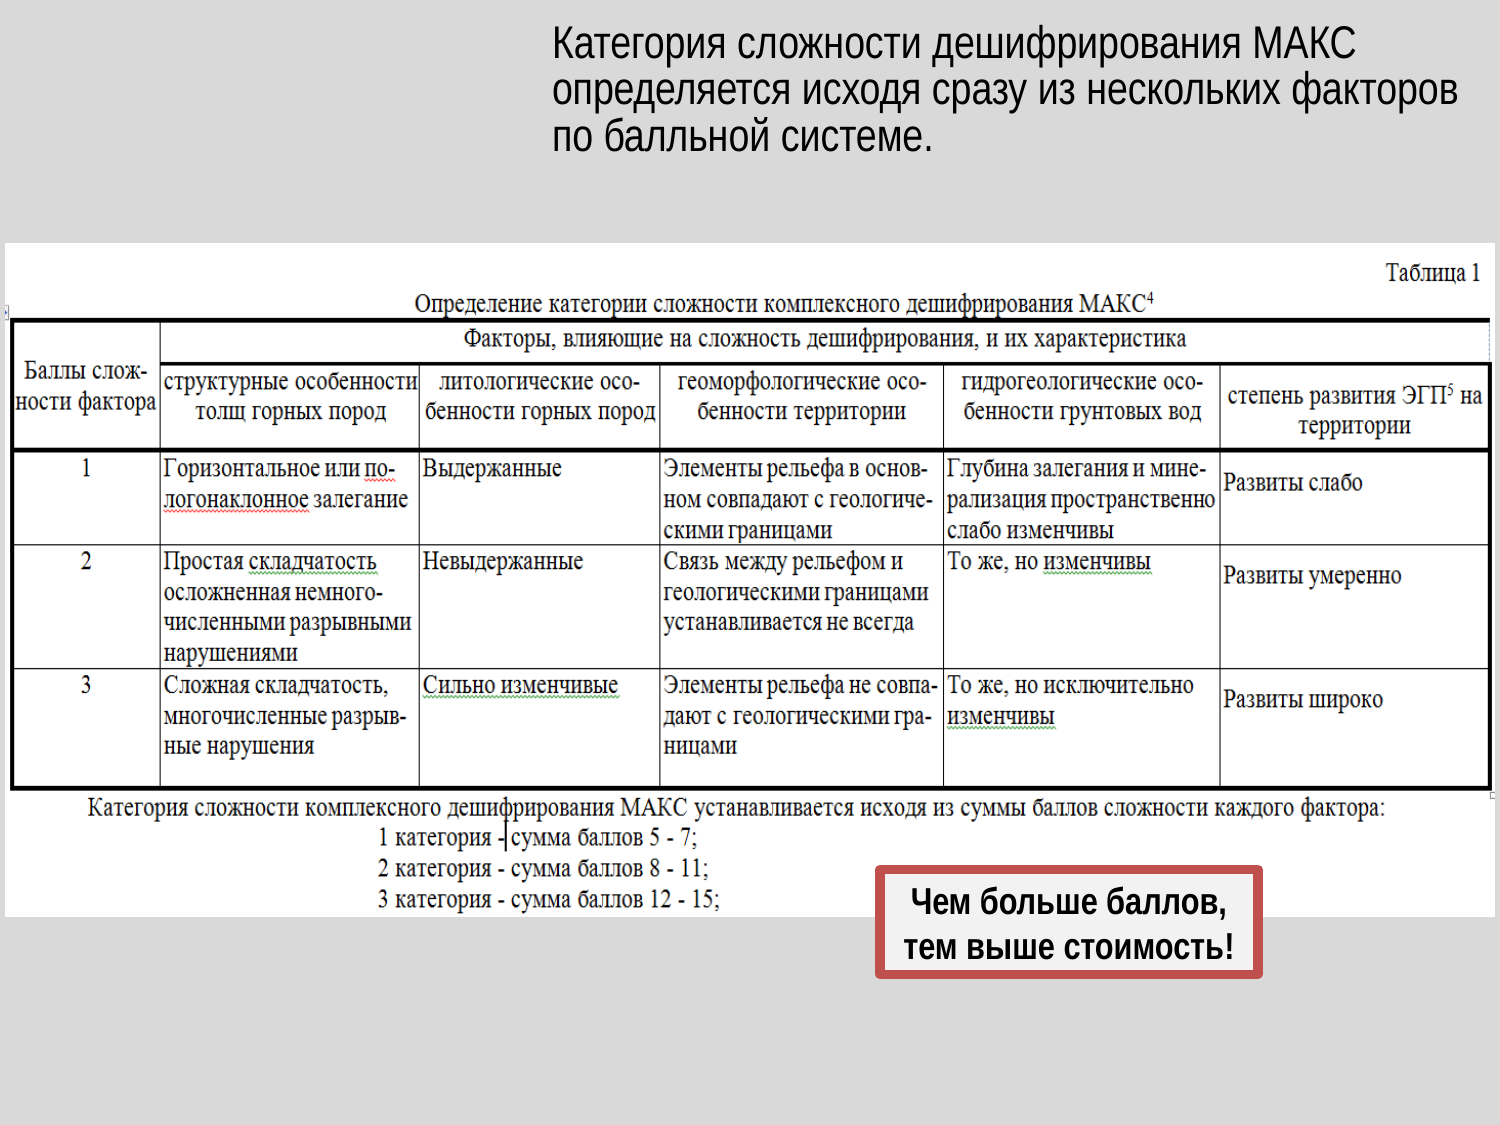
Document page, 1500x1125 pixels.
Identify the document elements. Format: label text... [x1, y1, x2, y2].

text_box Категория сложности дешифрирования МАКС определяется исходя сразу из нескольких факторов по балльной системе. [537, 13, 1500, 169]
text_box Чем больше баллов, тем выше стоимость! [879, 925, 1258, 975]
picture [4, 243, 1495, 918]
